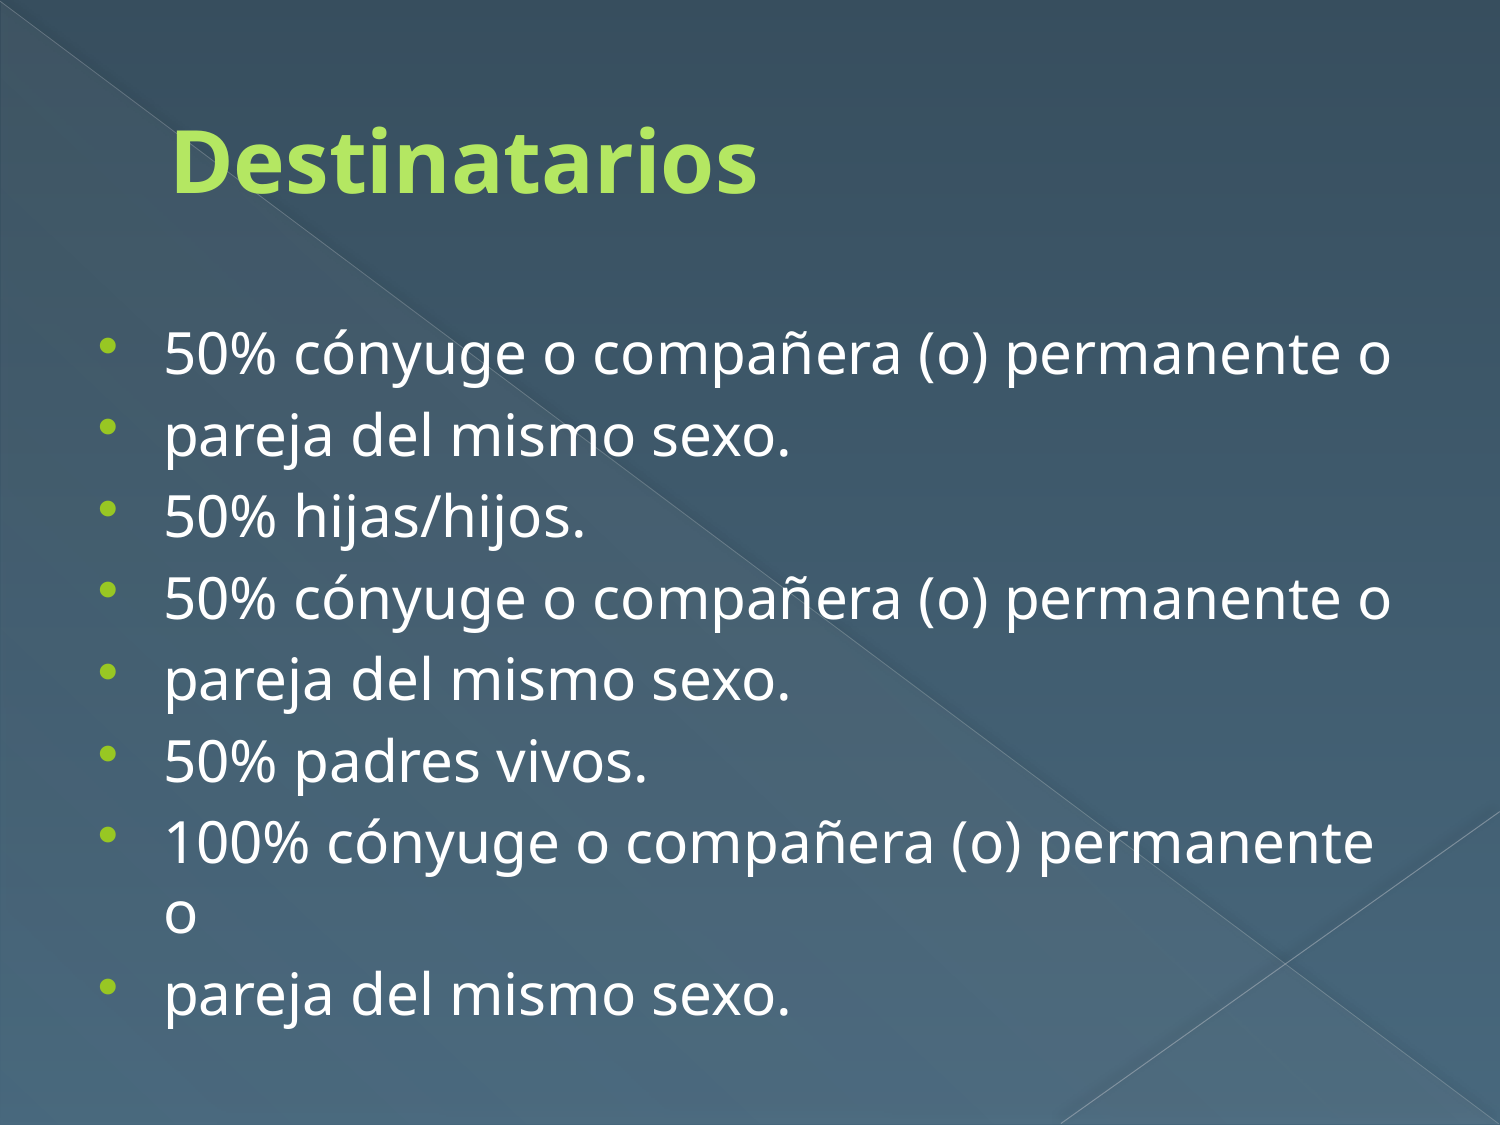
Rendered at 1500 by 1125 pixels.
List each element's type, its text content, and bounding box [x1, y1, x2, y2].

list 50% cónyuge o compañera (o) permanente o pareja del mismo sexo. 50% hijas/hijos. 50% cónyuge o compañera (o) permanente o pareja del mismo sexo. 50% padres vivos. 100% cónyuge o compañera (o) permanente o pareja del mismo sexo. [75, 308, 1425, 1059]
title Destinatarios [75, 43, 1425, 274]
